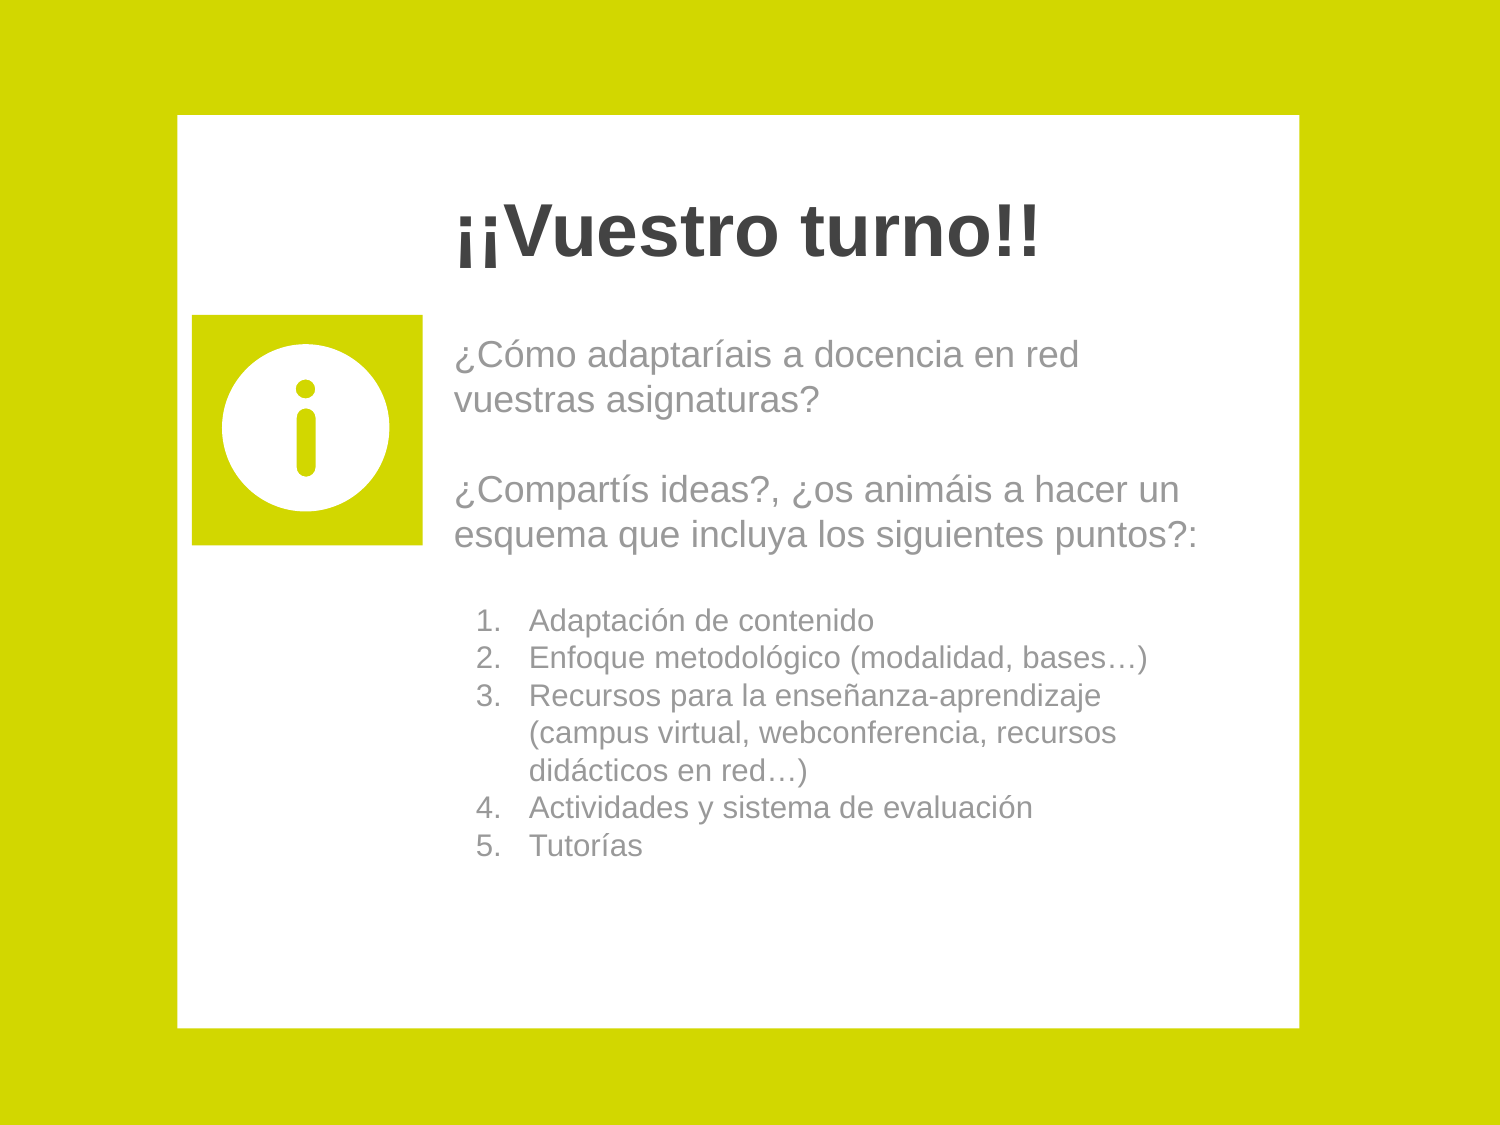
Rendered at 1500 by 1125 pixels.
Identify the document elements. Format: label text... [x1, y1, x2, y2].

text_box [221, 344, 390, 512]
title ¡¡Vuestro turno!! [438, 166, 1083, 277]
text_box [191, 314, 423, 546]
subtitle ¿Cómo adaptaríais a docencia en red vuestras asignaturas? ¿Compartís ideas?, ¿os animáis a hacer un esquema que incluya los siguientes puntos?: Adaptación de contenido Enfoque metodológico (modalidad, bases…) Recursos para la enseñanza-aprendizaje (campus virtual, webconferencia, recursos didácticos en red…) Actividades y sistema de evaluación Tutorías [438, 315, 1231, 992]
text_box [177, 115, 1300, 1029]
